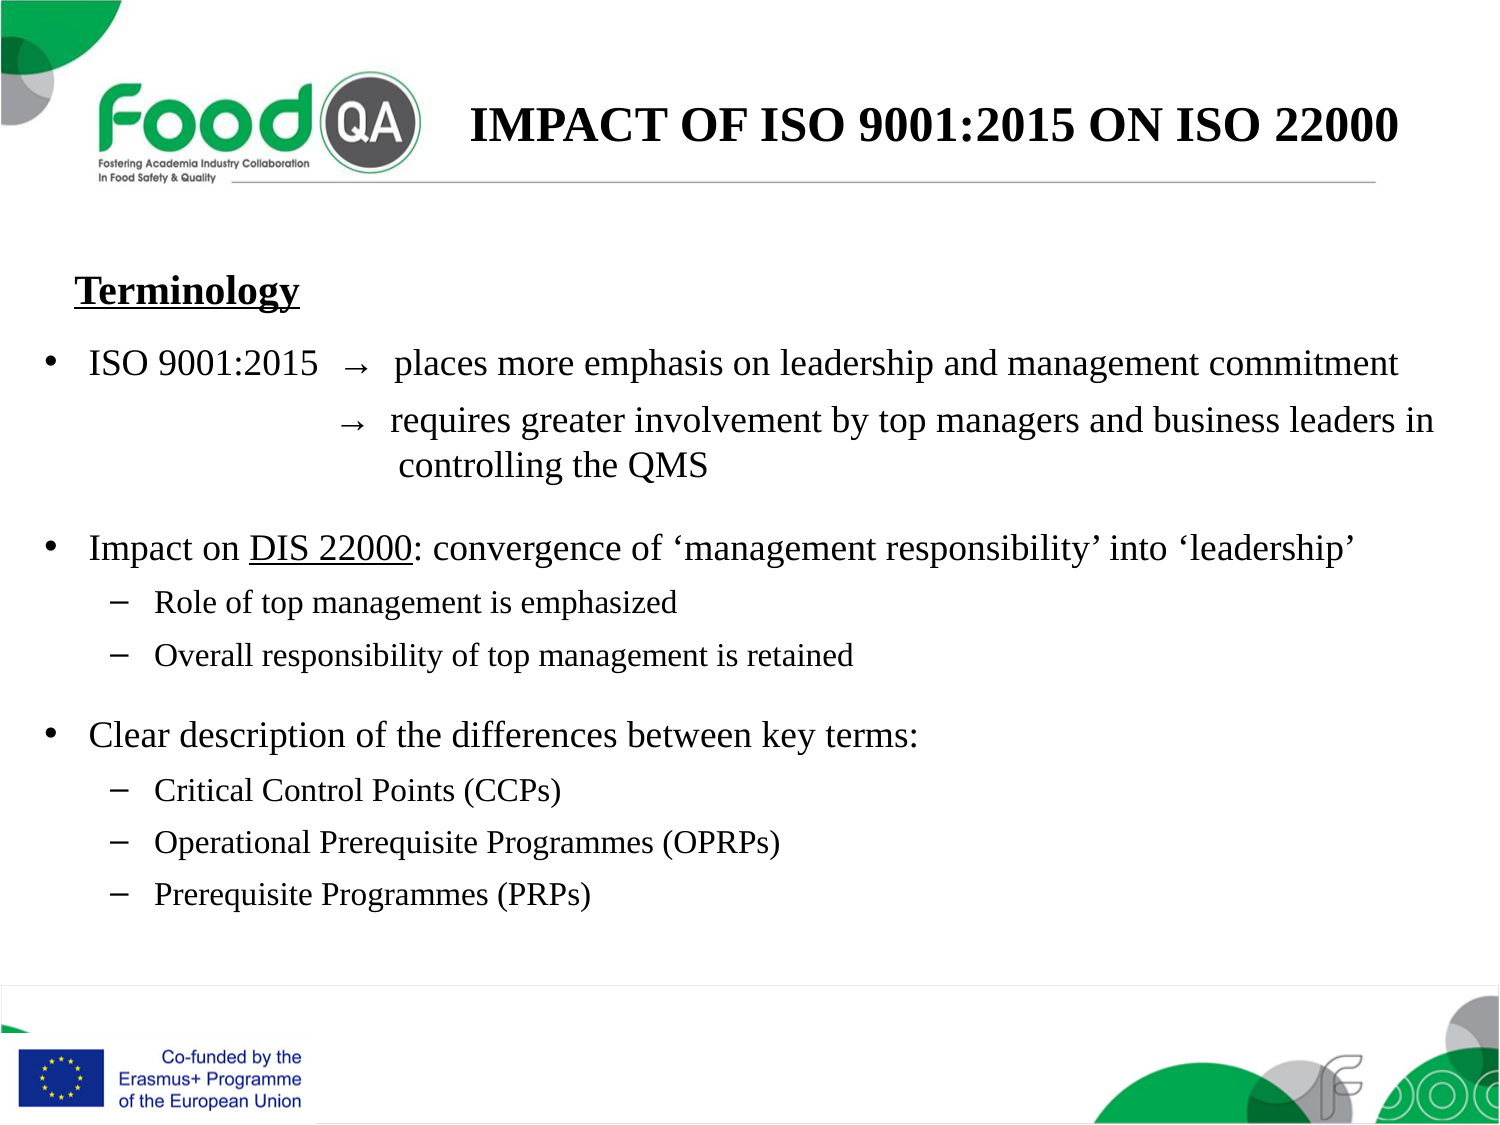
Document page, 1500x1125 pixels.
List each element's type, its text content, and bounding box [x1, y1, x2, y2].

picture [0, 984, 1500, 1125]
text_box IMPACT OF ISO 9001:2015 ON ISO 22000 [454, 83, 1435, 159]
picture [0, 0, 1498, 190]
list Terminology ISO 9001:2015 → places more emphasis on leadership and management commitment → requires greater involvement by top managers and business leaders in controlling the QMS Impact on DIS 22000: convergence of ‘management responsibility’ into ‘leadership’ Role of top management is emphasized Overall responsibility of top management is retained Clear description of the differences between key terms: Critical Control Points (CCPs) Operational Prerequisite Programmes (OPRPs) Prerequisite Programmes (PRPs) [29, 255, 1500, 929]
